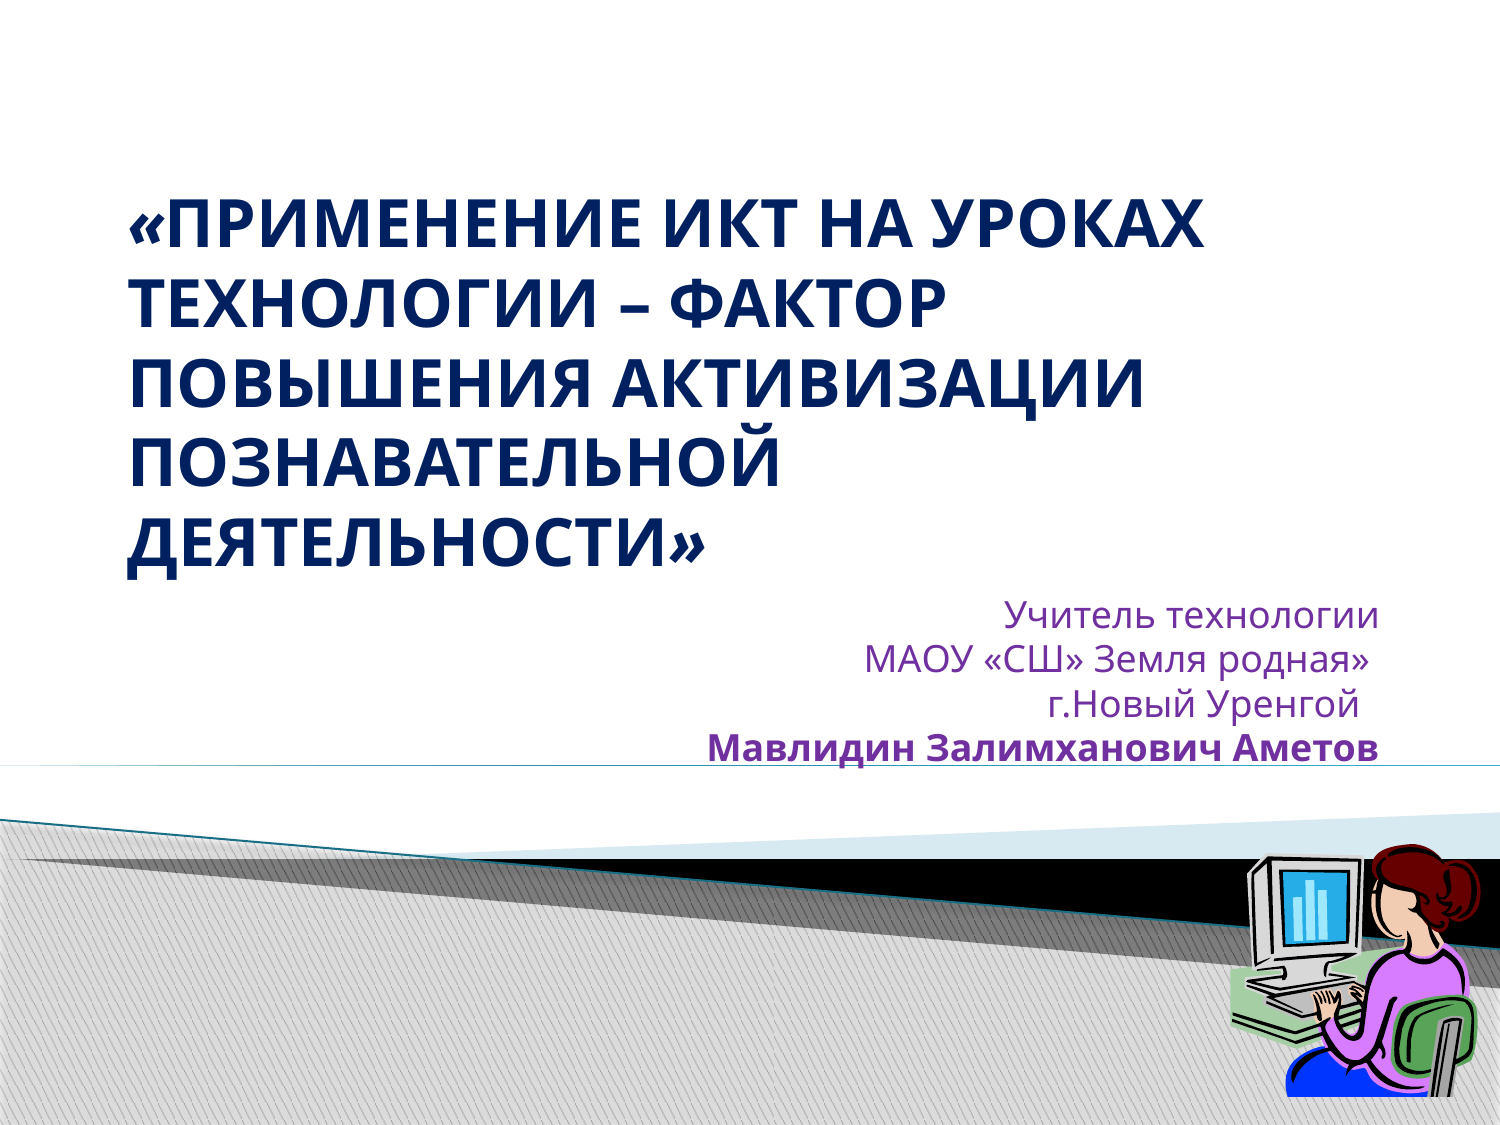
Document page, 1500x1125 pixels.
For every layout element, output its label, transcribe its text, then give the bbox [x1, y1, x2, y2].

title «ПРИМЕНЕНИЕ ИКТ НА УРОКАХ ТЕХНОЛОГИИ – ФАКТОР ПОВЫШЕНИЯ АКТИВИЗАЦИИ ПОЗНАВАТЕЛЬНОЙ ДЕЯТЕЛЬНОСТИ» [112, 125, 1388, 588]
picture [5, 843, 1500, 1100]
subtitle Учитель технологии МАОУ «СШ» Земля родная» г.Новый Уренгой Мавлидин Залимханович Аметов [112, 592, 1388, 790]
